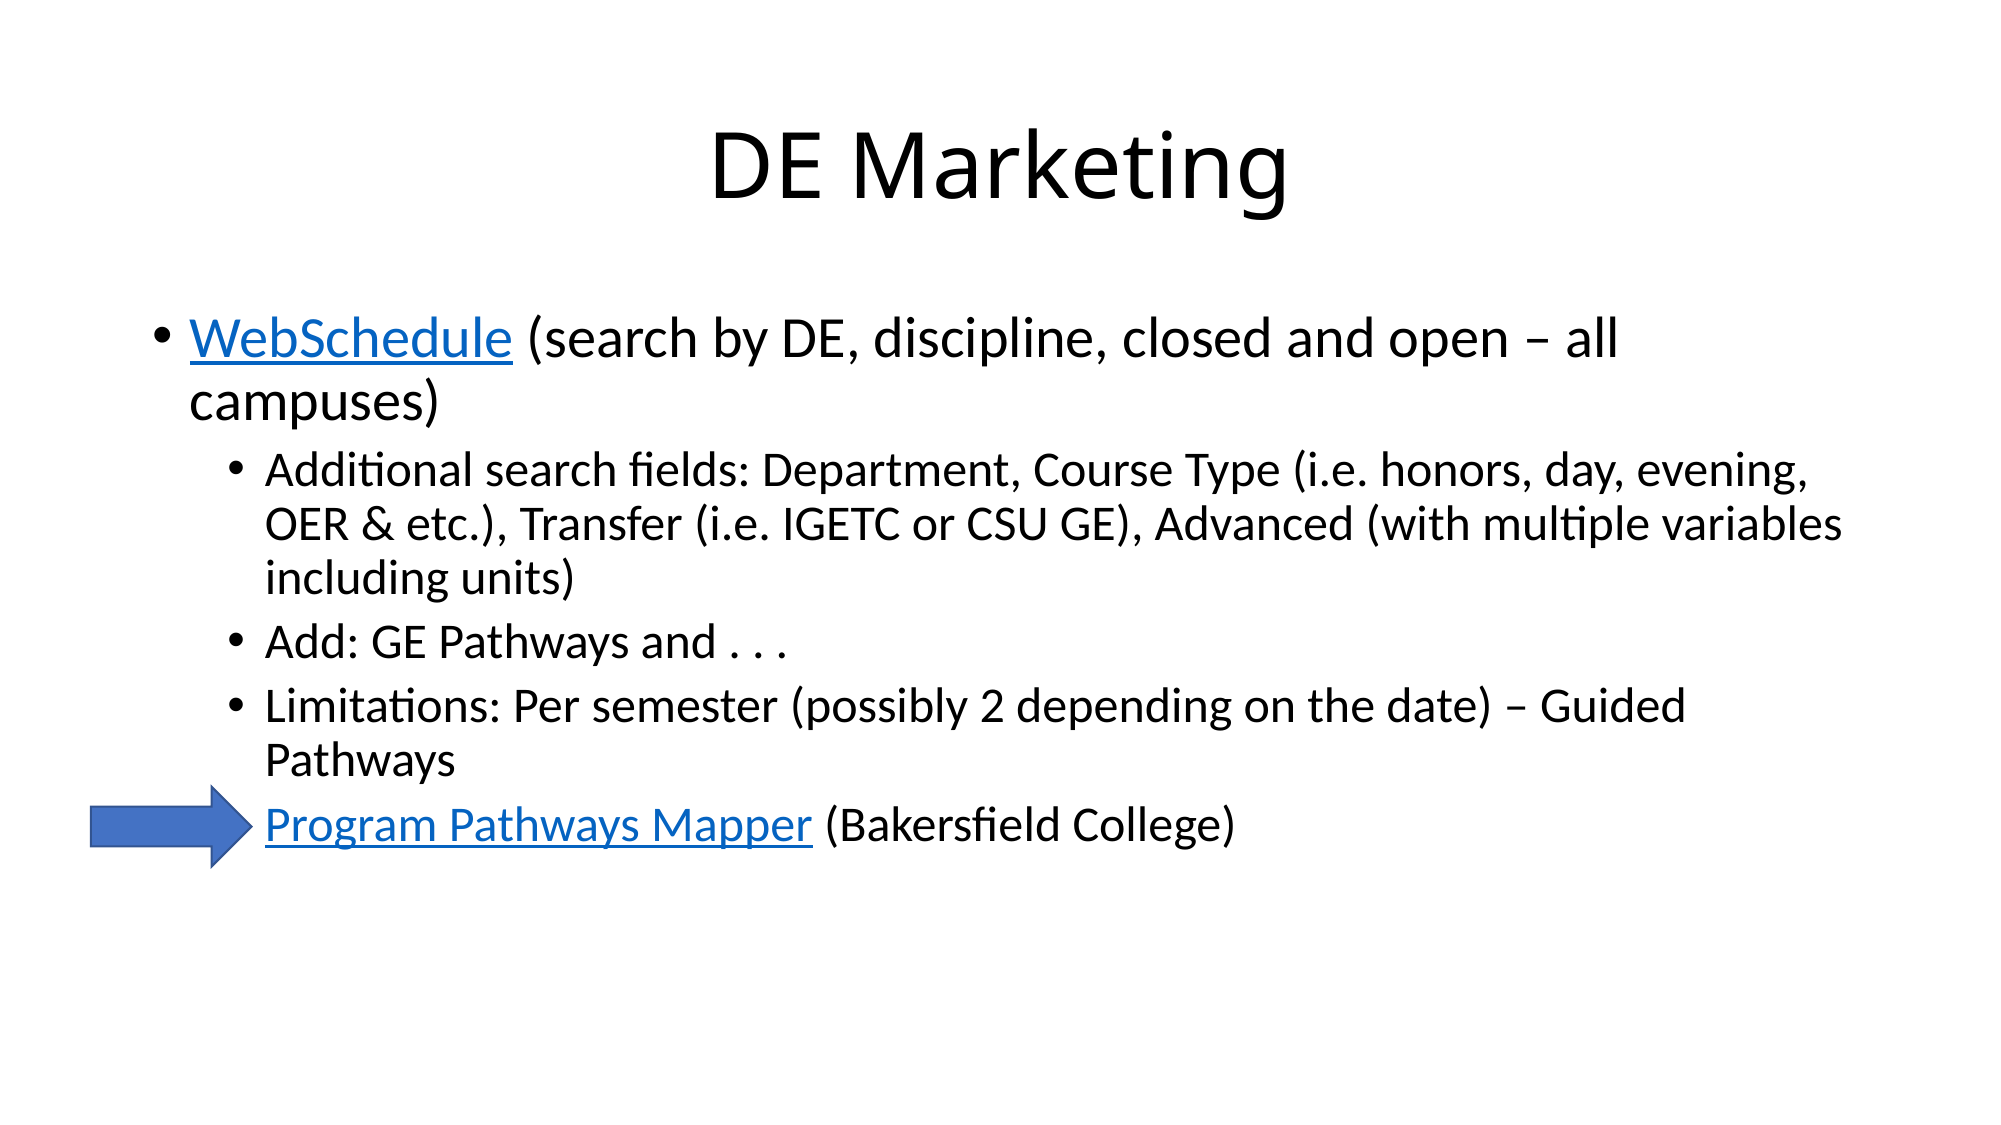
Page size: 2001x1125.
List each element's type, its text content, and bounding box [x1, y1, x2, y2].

list WebSchedule (search by DE, discipline, closed and open – all campuses) Additional search fields: Department, Course Type (i.e. honors, day, evening, OER & etc.), Transfer (i.e. IGETC or CSU GE), Advanced (with multiple variables including units) Add: GE Pathways and . . . Limitations: Per semester (possibly 2 depending on the date) – Guided Pathways Program Pathways Mapper (Bakersfield College) [137, 299, 1863, 1014]
text_box [89, 784, 253, 869]
title DE Marketing [137, 59, 1863, 278]
